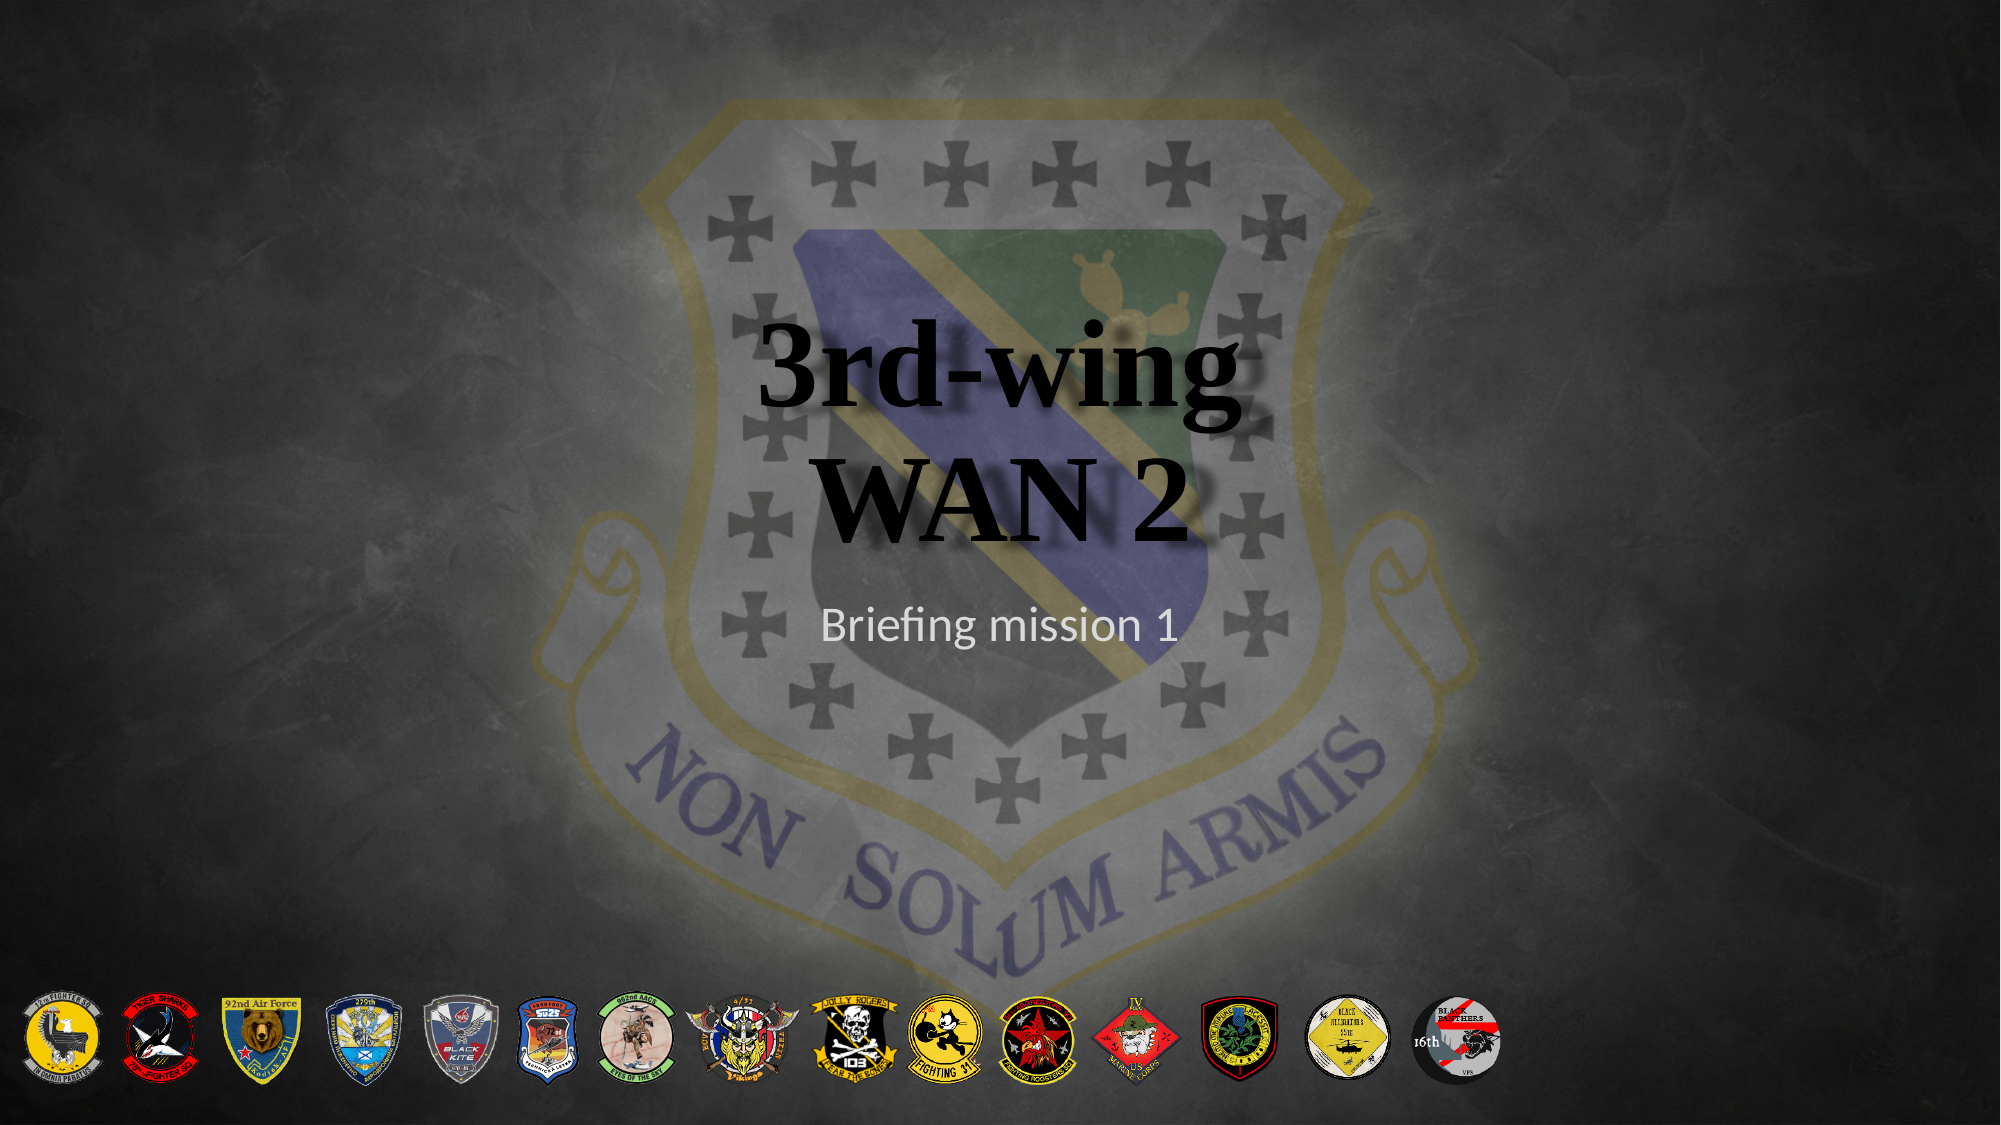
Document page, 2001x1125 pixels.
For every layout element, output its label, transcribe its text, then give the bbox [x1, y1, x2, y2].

subtitle Briefing mission 1 [249, 590, 1750, 863]
title 3rd-wing WAN 2 [249, 184, 1750, 576]
picture [0, 0, 2001, 1125]
